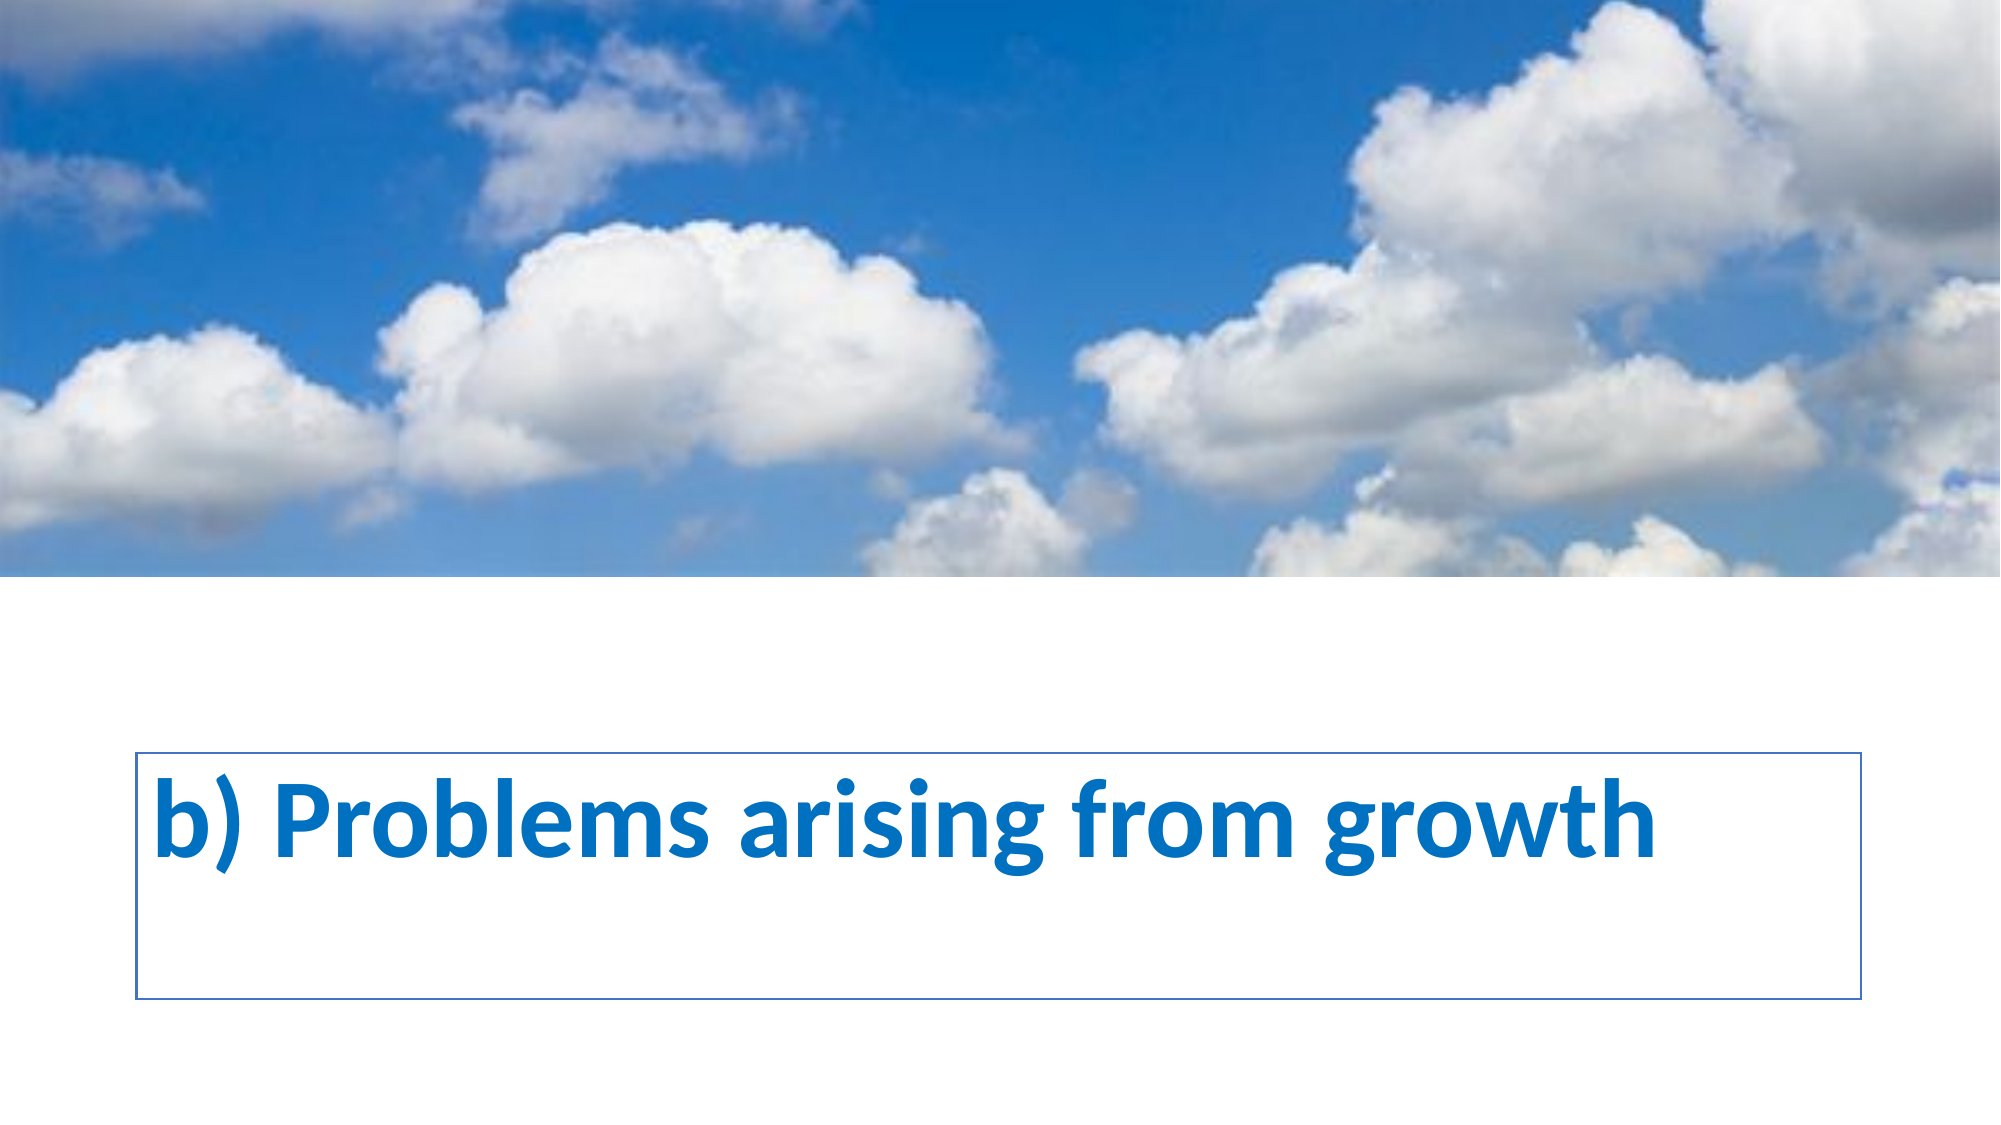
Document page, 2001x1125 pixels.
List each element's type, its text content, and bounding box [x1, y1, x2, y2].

list b) Problems arising from growth [135, 752, 1862, 1000]
picture [0, 0, 2000, 577]
